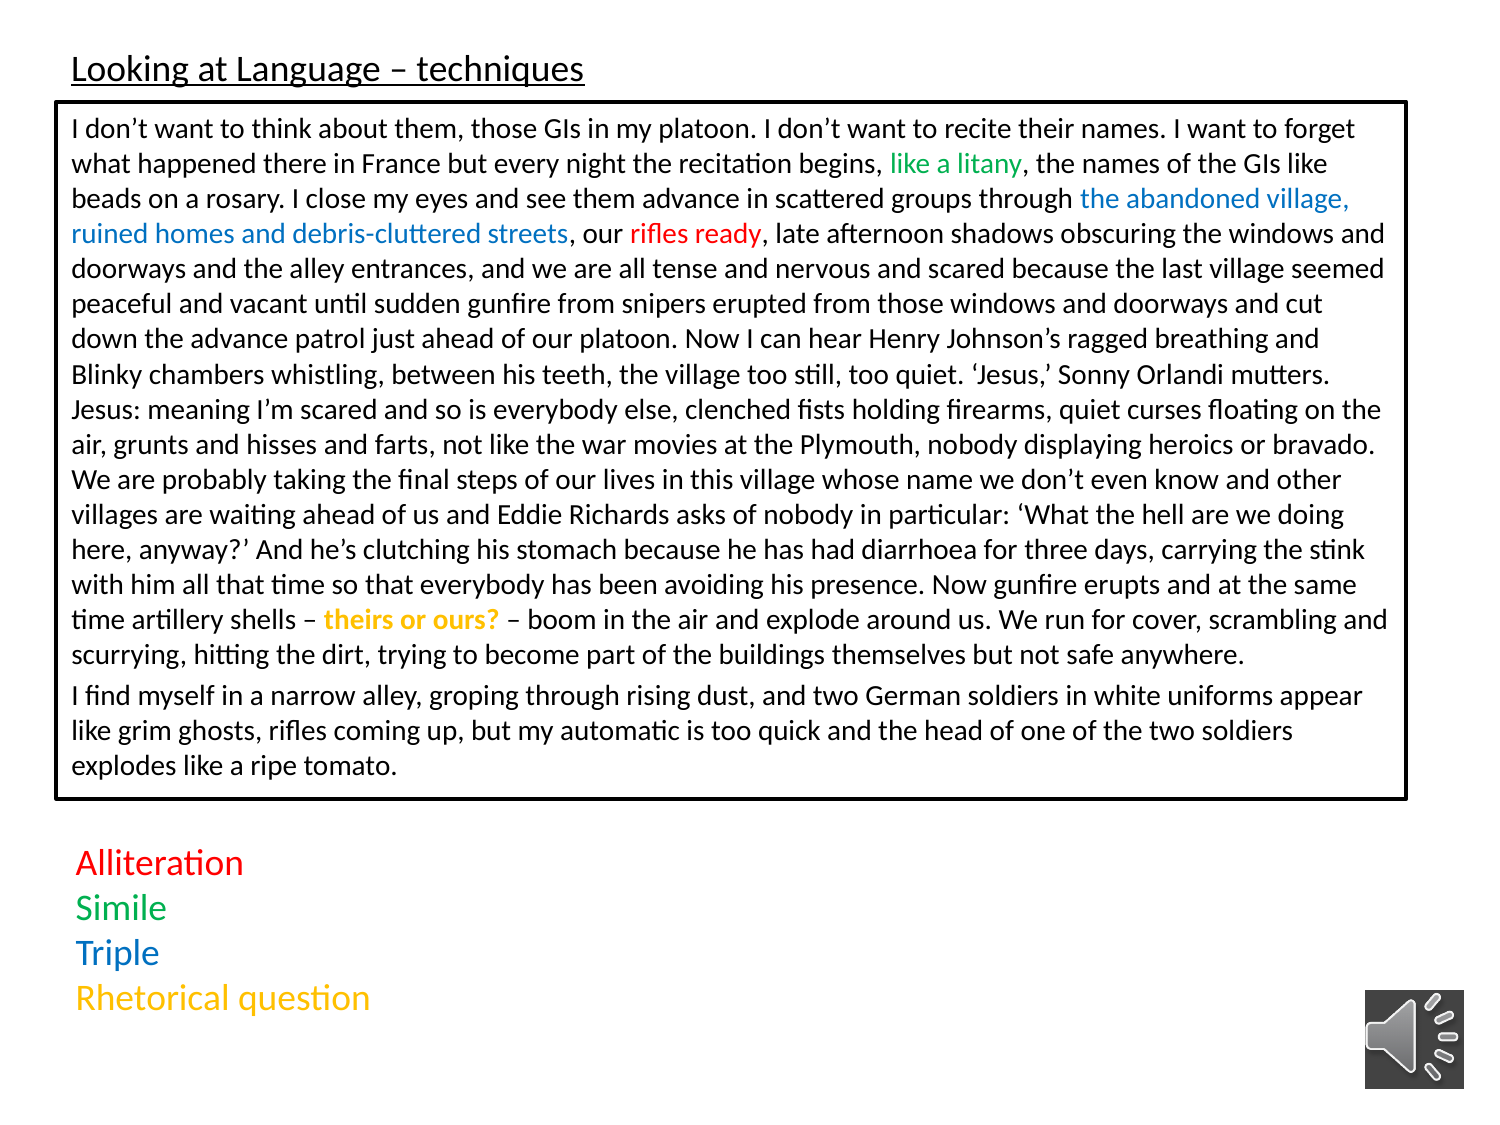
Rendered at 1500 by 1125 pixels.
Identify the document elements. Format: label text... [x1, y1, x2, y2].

picture [1364, 989, 1465, 1090]
list I don’t want to think about them, those GIs in my platoon. I don’t want to recite their names. I want to forget what happened there in France but every night the recitation begins, like a litany, the names of the GIs like beads on a rosary. I close my eyes and see them advance in scattered groups through the abandoned village, ruined homes and debris-cluttered streets, our rifles ready, late afternoon shadows obscuring the windows and doorways and the alley entrances, and we are all tense and nervous and scared because the last village seemed peaceful and vacant until sudden gunfire from snipers erupted from those windows and doorways and cut down the advance patrol just ahead of our platoon. Now I can hear Henry Johnson’s ragged breathing and Blinky chambers whistling, between his teeth, the village too still, too quiet. ‘Jesus,’ Sonny Orlandi mutters. Jesus: meaning I’m scared and so is everybody else, clenched fists holding firearms, quiet curses floating on the air, grunts and hisses and farts, not like the war movies at the Plymouth, nobody displaying heroics or bravado. We are probably taking the final steps of our lives in this village whose name we don’t even know and other villages are waiting ahead of us and Eddie Richards asks of nobody in particular: ‘What the hell are we doing here, anyway?’ And he’s clutching his stomach because he has had diarrhoea for three days, carrying the stink with him all that time so that everybody has been avoiding his presence. Now gunfire erupts and at the same time artillery shells – theirs or ours? – boom in the air and explode around us. We run for cover, scrambling and scurrying, hitting the dirt, trying to become part of the buildings themselves but not safe anywhere. I find myself in a narrow alley, groping through rising dust, and two German soldiers in white uniforms appear like grim ghosts, rifles coming up, but my automatic is too quick and the head of one of the two soldiers explodes like a ripe tomato. [54, 100, 1408, 801]
text_box Alliteration Simile Triple Rhetorical question [60, 830, 387, 1025]
text_box Looking at Language – techniques [56, 36, 600, 142]
